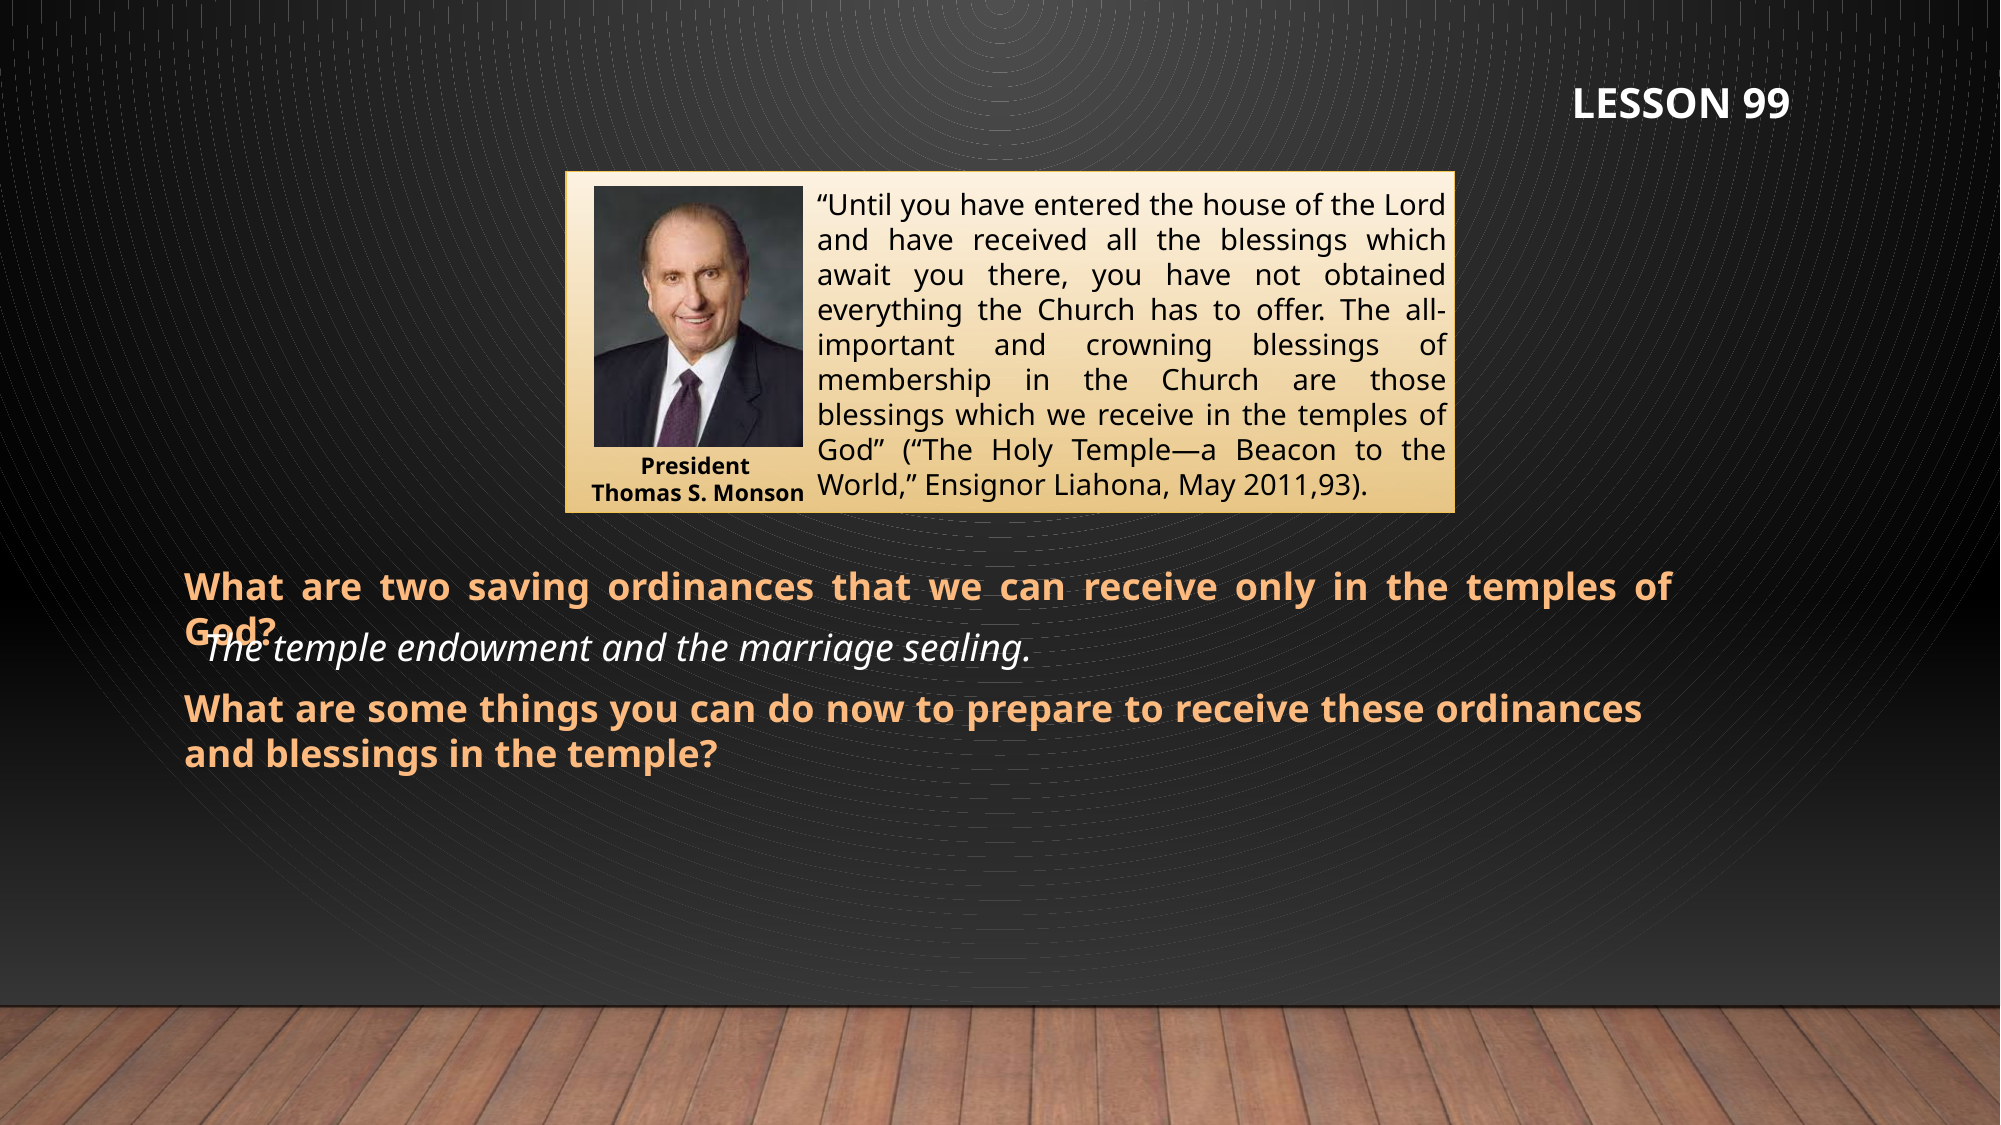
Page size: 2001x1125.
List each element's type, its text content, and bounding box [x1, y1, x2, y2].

text_box LESSON 99 [1556, 68, 1814, 147]
text_box What are two saving ordinances that we can receive only in the temples of God? [169, 555, 1689, 661]
text_box What are some things you can do now to prepare to receive these ordinances and blessings in the temple? [169, 677, 1660, 782]
picture [593, 186, 803, 447]
text_box “Until you have entered the house of the Lord and have received all the blessings which await you there, you have not obtained everything the Church has to offer. The all-important and crowning blessings of membership in the Church are those blessings which we receive in the temples of God” (“The Holy Temple—a Beacon to the World,” Ensignor Liahona, May 2011,93). [802, 179, 1462, 509]
text_box President Thomas S. Monson [566, 444, 831, 514]
picture [0, 1005, 2000, 1125]
text_box The temple endowment and the marriage sealing. [189, 616, 1049, 677]
text_box [565, 171, 1455, 513]
